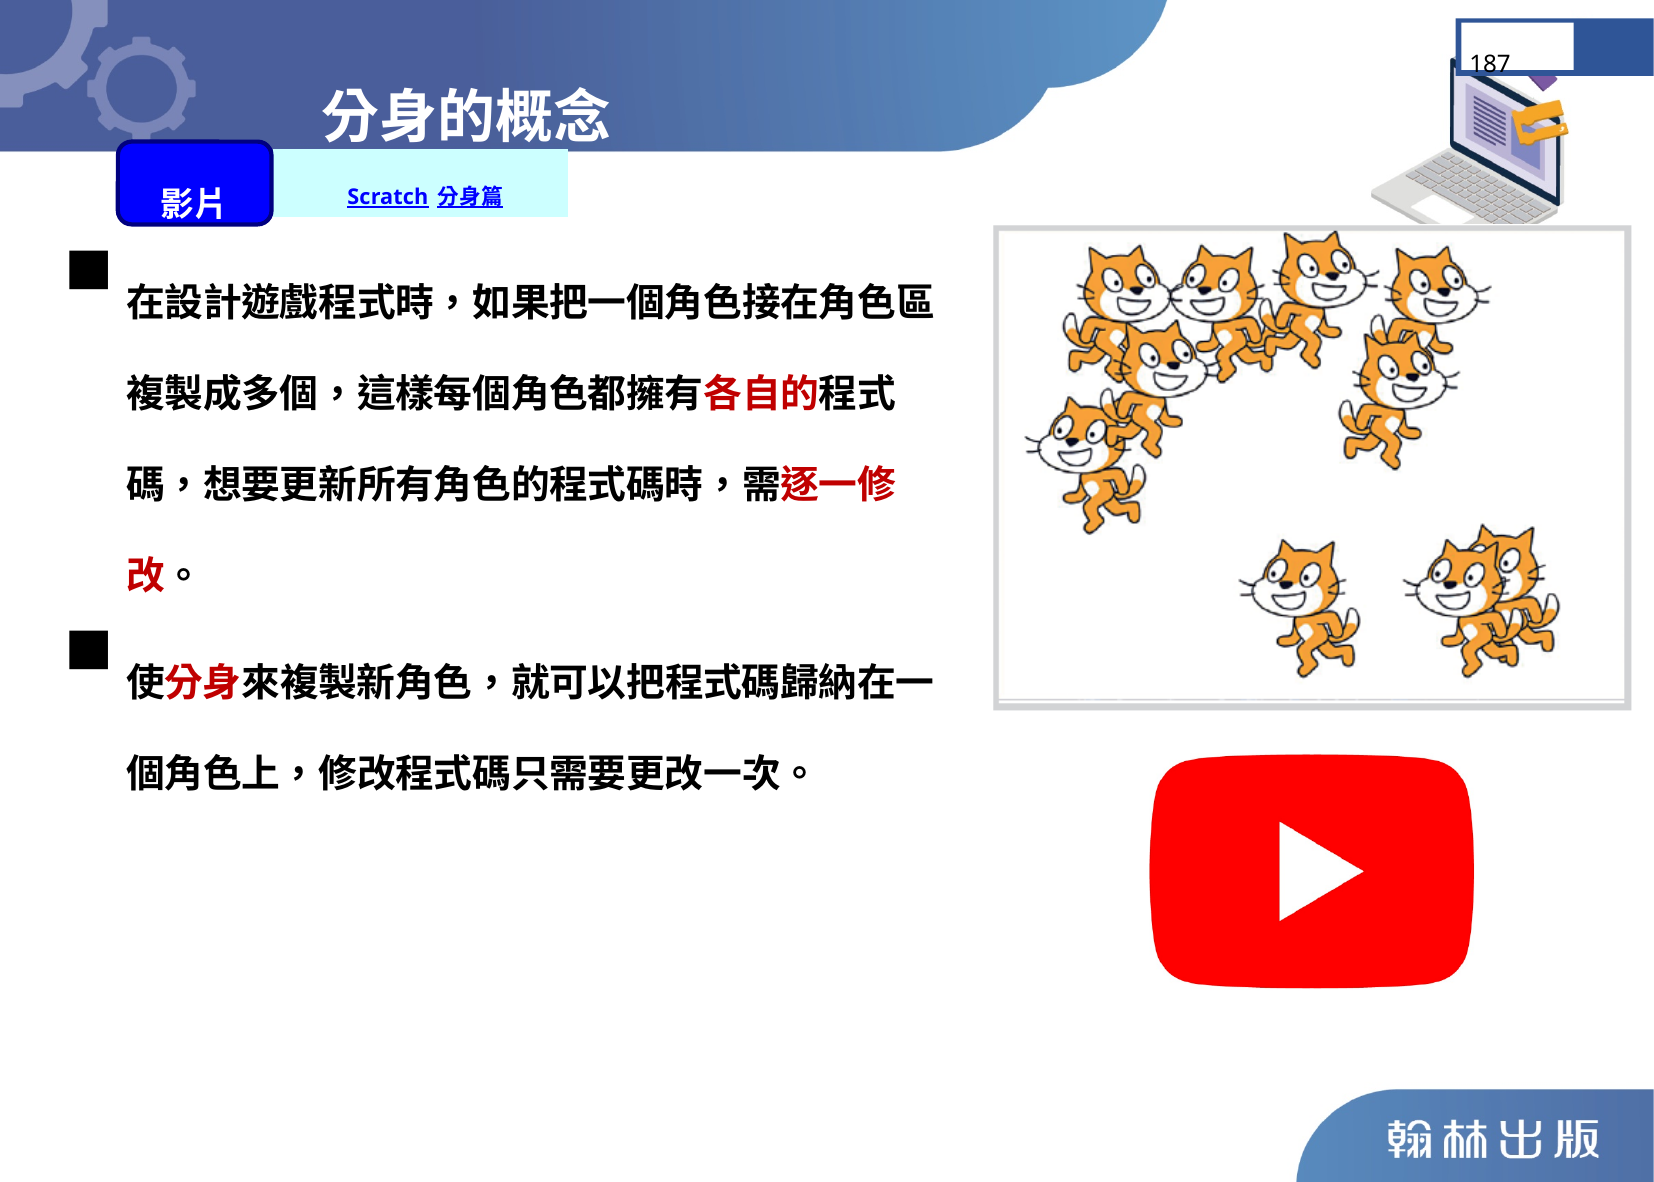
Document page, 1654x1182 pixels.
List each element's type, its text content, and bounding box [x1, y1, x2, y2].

picture [0, 0, 1654, 1182]
text_box 187 [1452, 11, 1571, 64]
text_box 分身的概念 [307, 5, 934, 157]
text_box 在設計遊戲程式時，如果把一個角色接在角色區複製成多個，這樣每個角色都擁有各自的程式碼，想要更新所有角色的程式碼時，需逐一修改。 使分身來複製新角色，就可以把程式碼歸納在一個角色上，修改程式碼只需要更改一次。 [47, 224, 957, 1054]
text_box Scratch分身篇 [274, 150, 567, 216]
text_box 影片 [117, 141, 272, 225]
